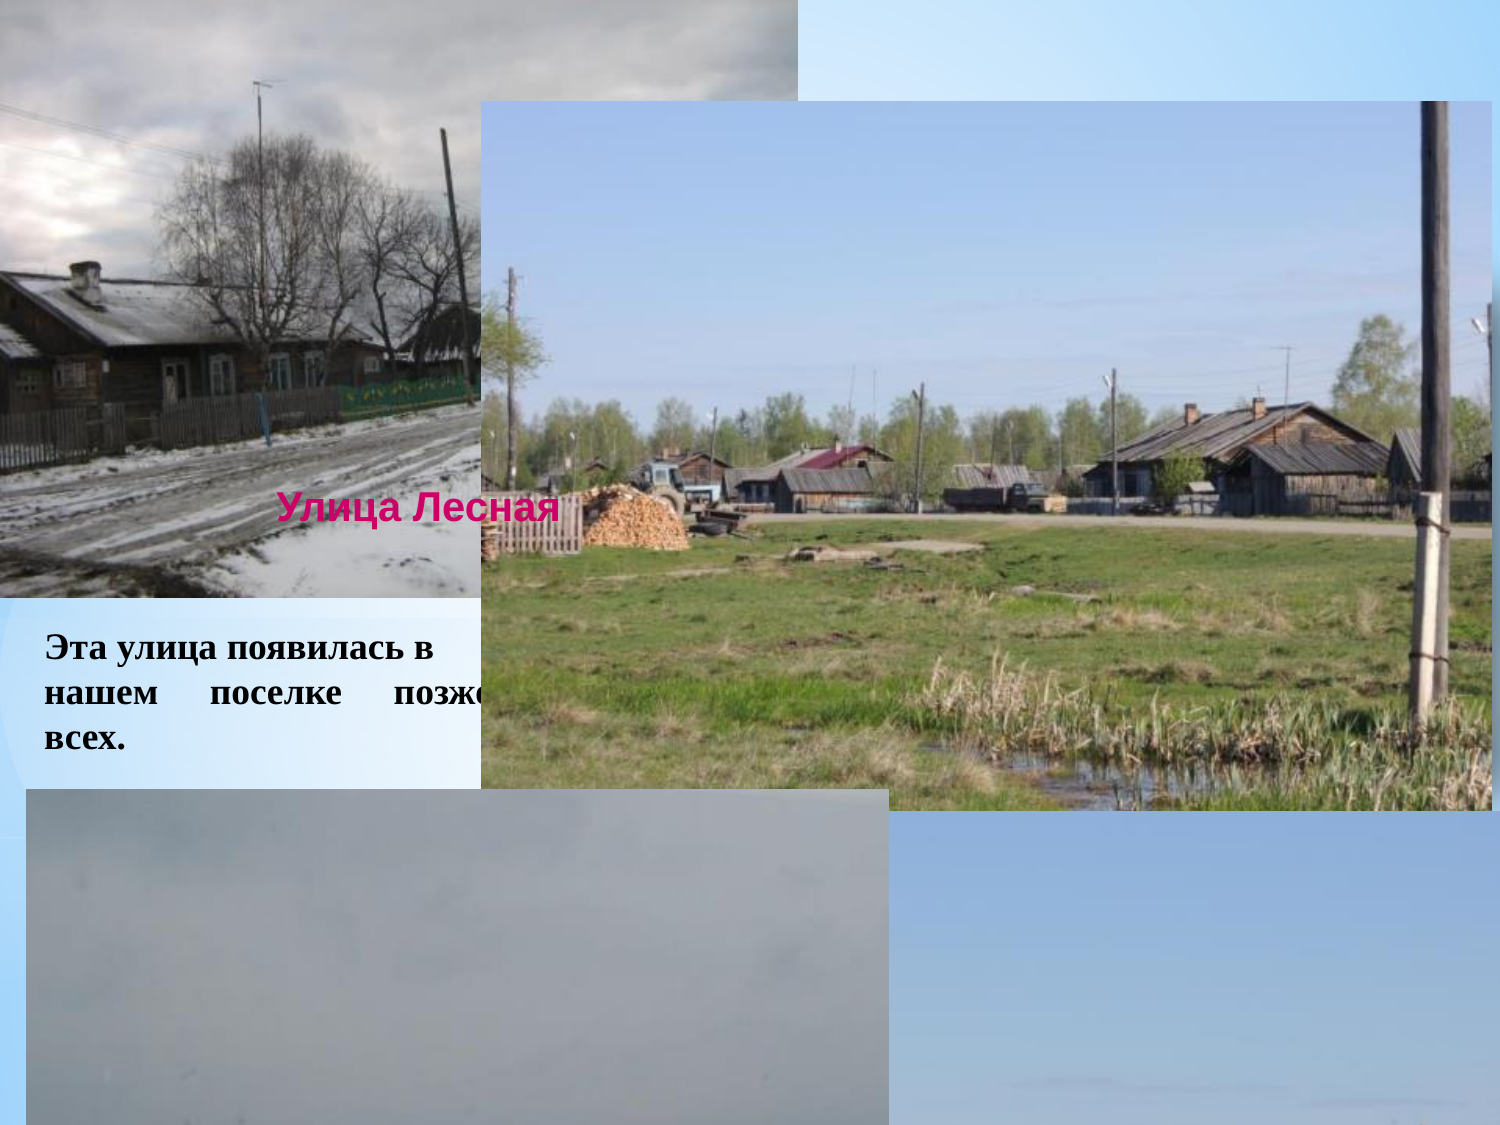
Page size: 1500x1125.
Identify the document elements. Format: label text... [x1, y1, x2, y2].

text_box Эта улица появилась в нашем поселке позже всех. [29, 615, 475, 787]
picture [0, 0, 1500, 1125]
